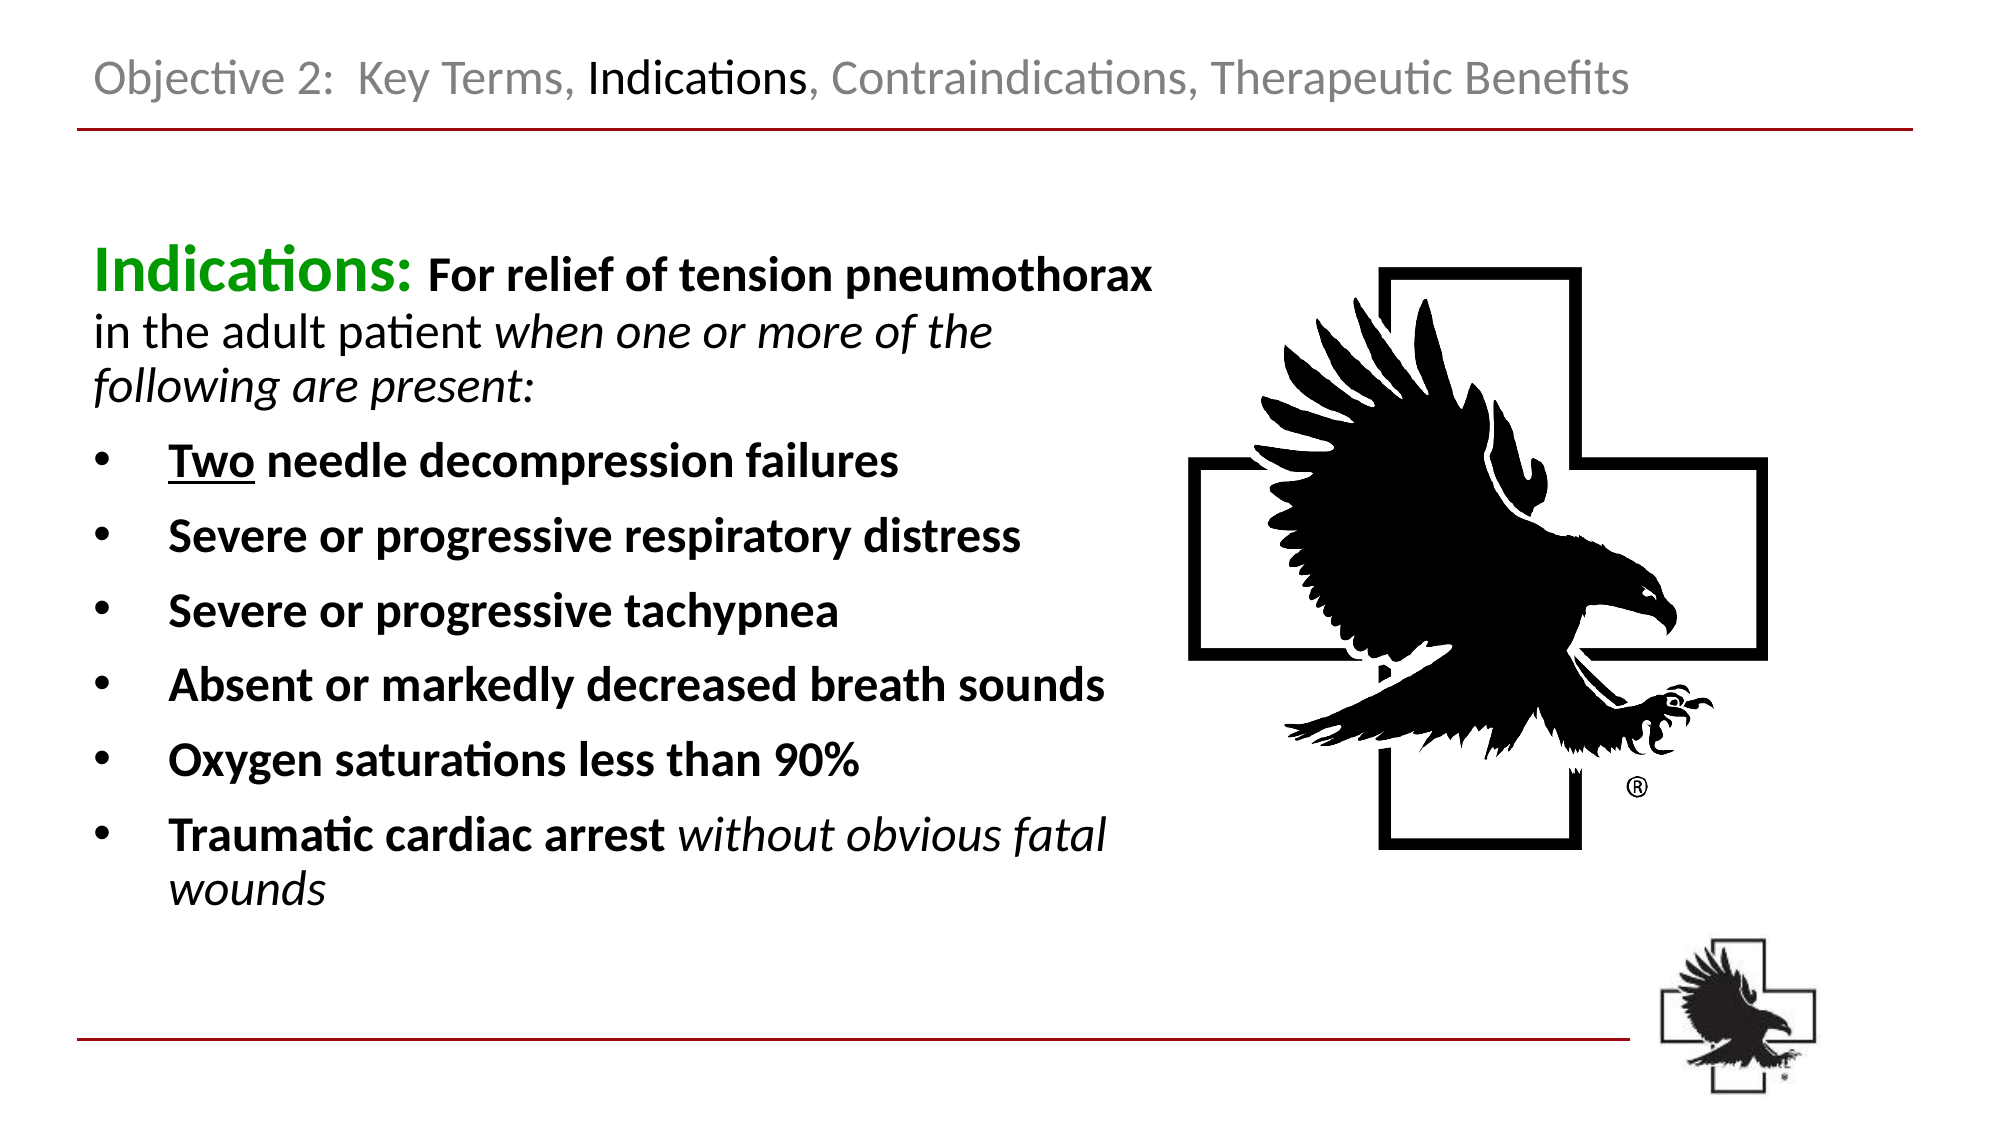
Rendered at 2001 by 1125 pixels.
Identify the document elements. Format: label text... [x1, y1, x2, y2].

text_box Objective 2: Key Terms, Indications, Contraindications, Therapeutic Benefits [78, 36, 1662, 112]
picture [1188, 267, 1768, 850]
picture [1658, 934, 1821, 1098]
list Indications: For relief of tension pneumothorax in the adult patient when one or more of the following are present: Two needle decompression failures Severe or progressive respiratory distress Severe or progressive tachypnea Absent or markedly decreased breath sounds Oxygen saturations less than 90% Traumatic cardiac arrest without obvious fatal wounds [78, 226, 1169, 972]
